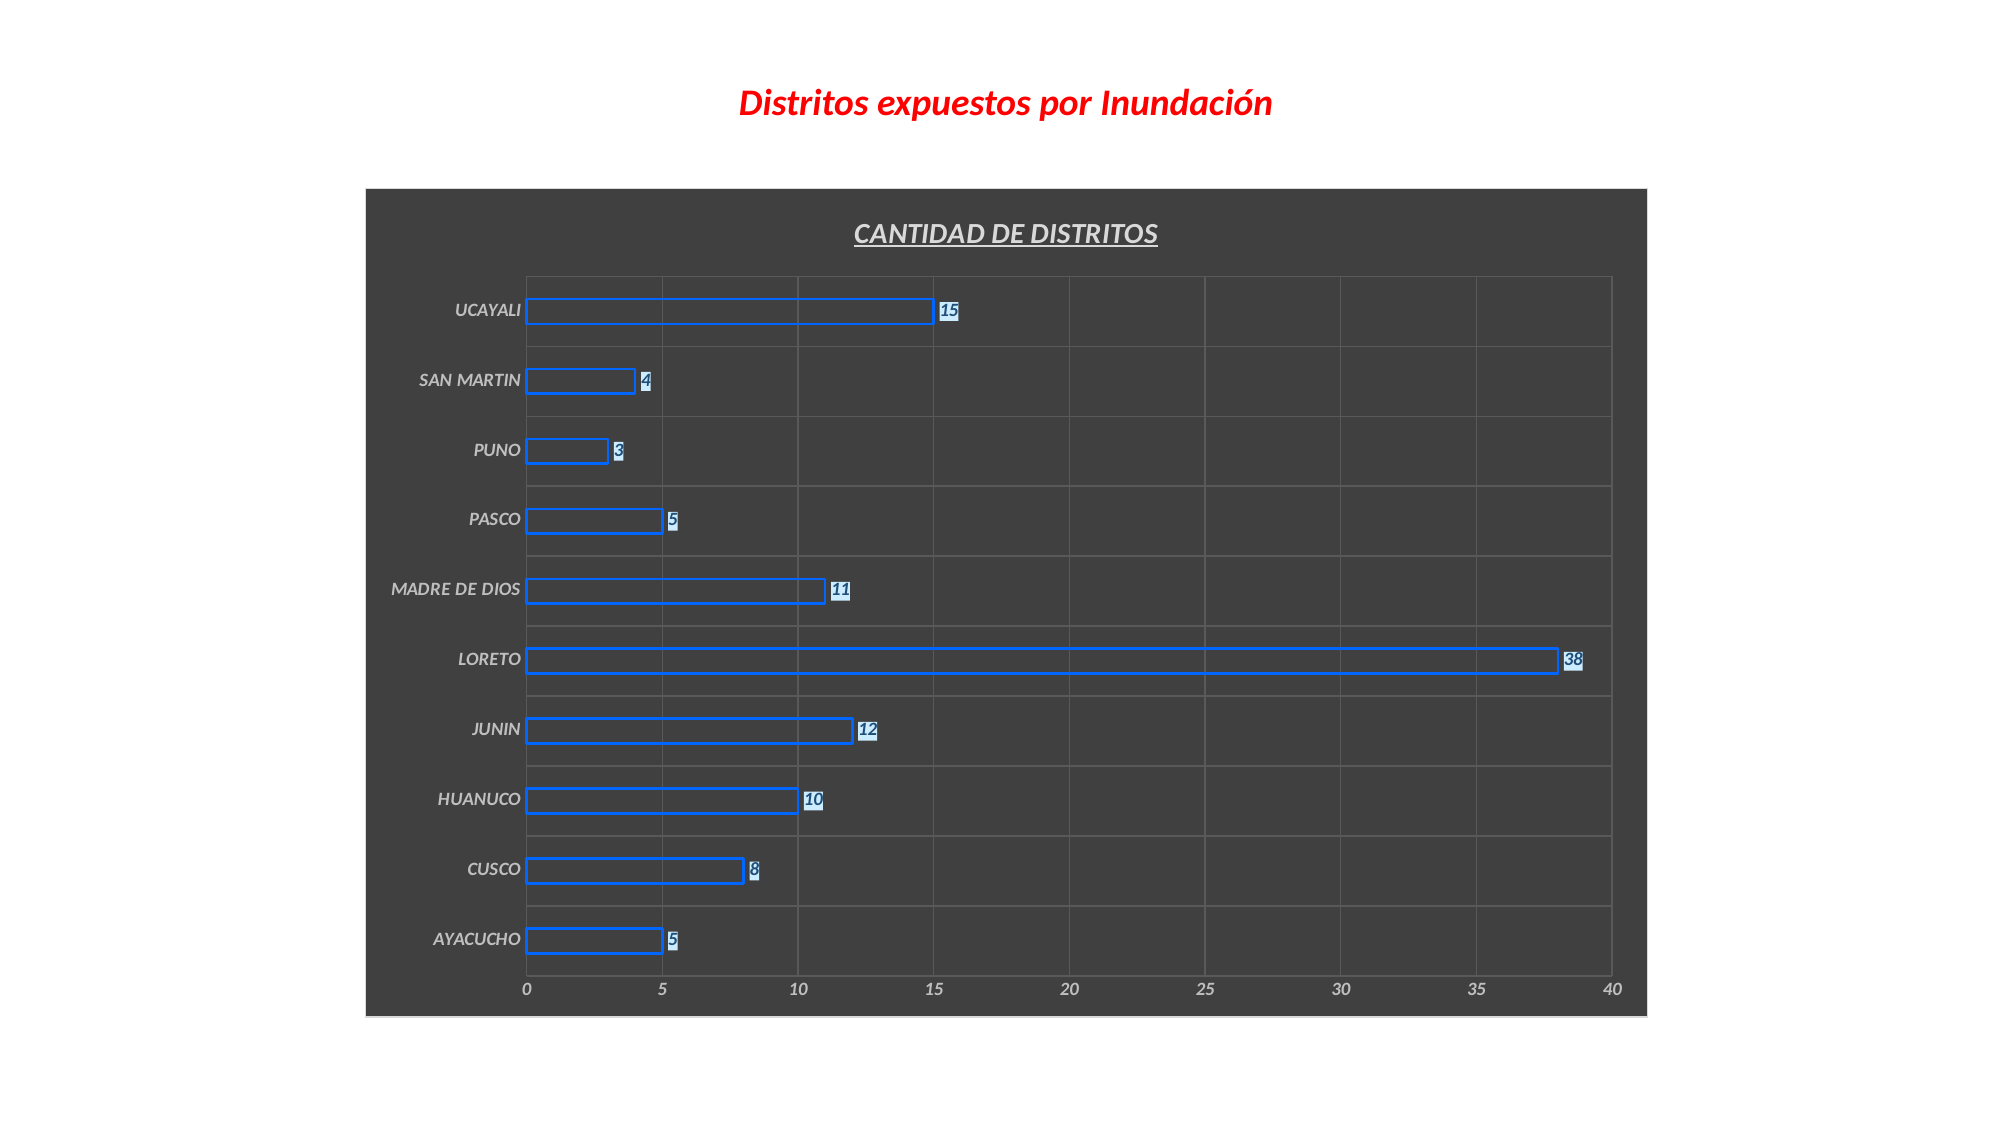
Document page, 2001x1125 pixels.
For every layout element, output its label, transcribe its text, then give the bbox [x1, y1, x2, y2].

chart [364, 187, 1649, 1018]
text_box Distritos expuestos por Inundación [724, 70, 1289, 131]
